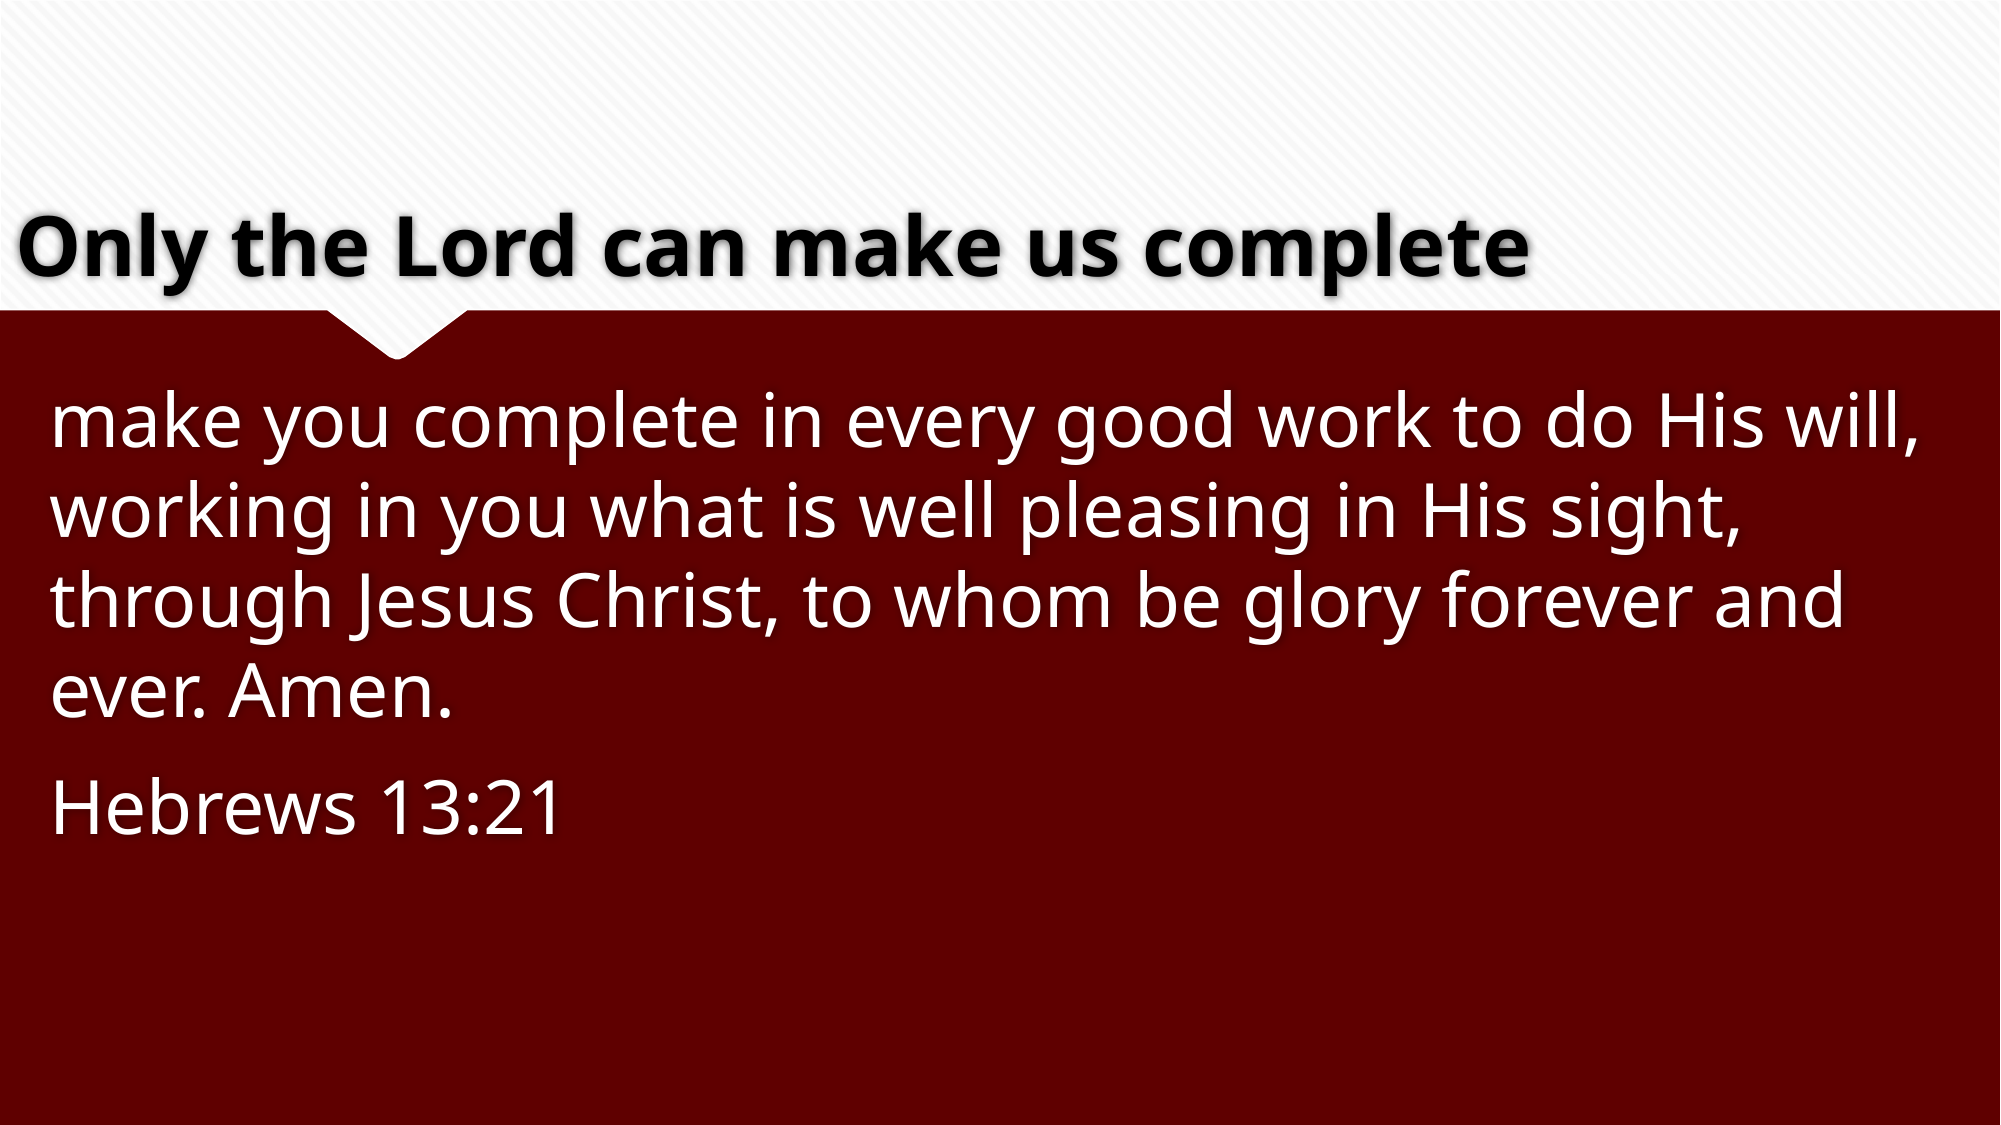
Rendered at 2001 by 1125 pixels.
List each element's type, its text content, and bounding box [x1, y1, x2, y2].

title Only the Lord can make us complete [0, 141, 1735, 301]
list make you complete in every good work to do His will, working in you what is well pleasing in His sight, through Jesus Christ, to whom be glory forever and ever. Amen. Hebrews 13:21 [34, 364, 1973, 1090]
